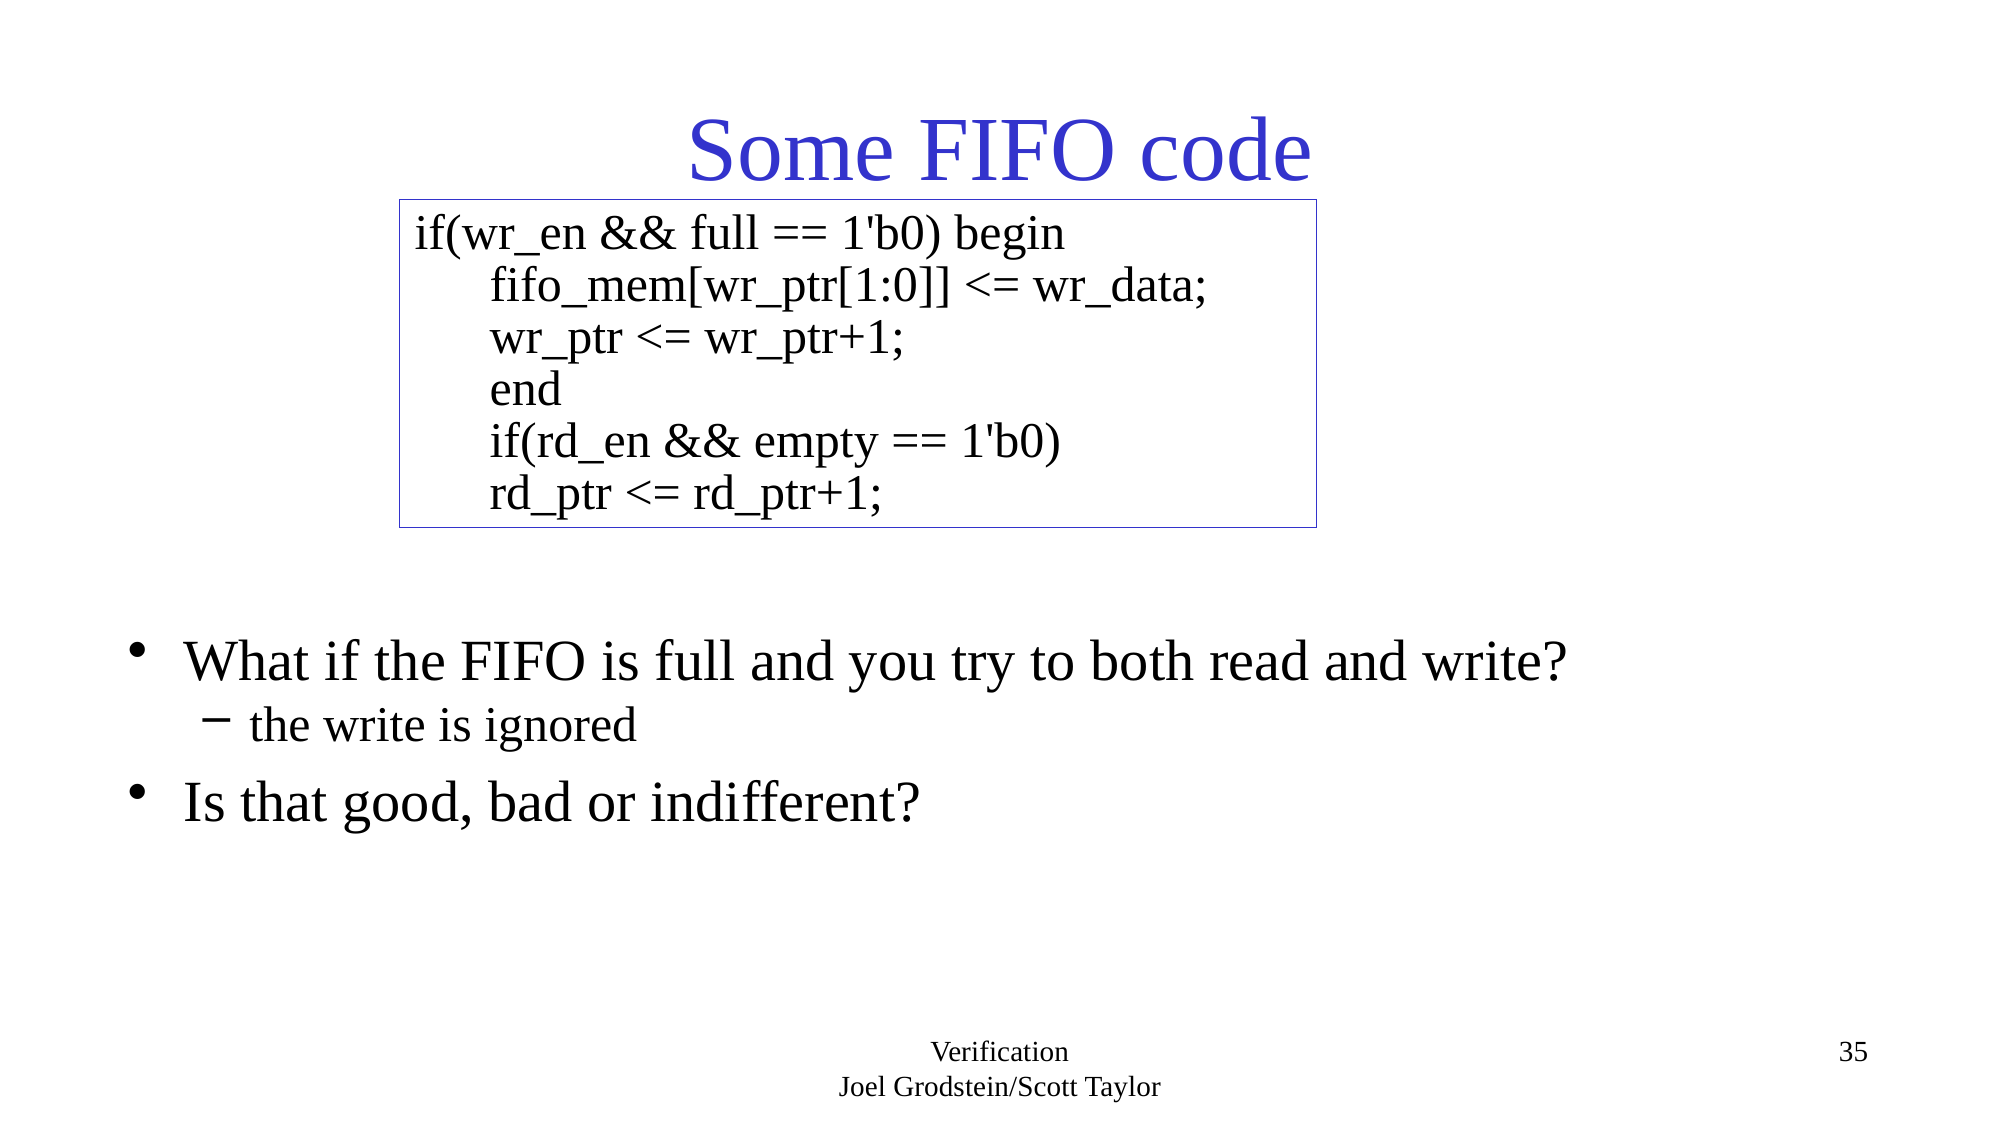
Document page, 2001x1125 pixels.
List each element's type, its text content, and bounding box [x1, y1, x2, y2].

list What if the FIFO is full and you try to both read and write? the write is ignored Is that good, bad or indifferent? [112, 614, 1650, 925]
footer Verification Joel Grodstein/Scott Taylor [683, 1024, 1317, 1101]
title Some FIFO code [150, 50, 1850, 238]
text_box if(wr_en && full == 1'b0) begin fifo_mem[wr_ptr[1:0]] <= wr_data; wr_ptr <= wr_ptr+1; end if(rd_en && empty == 1'b0) rd_ptr <= rd_ptr+1; [399, 199, 1317, 528]
